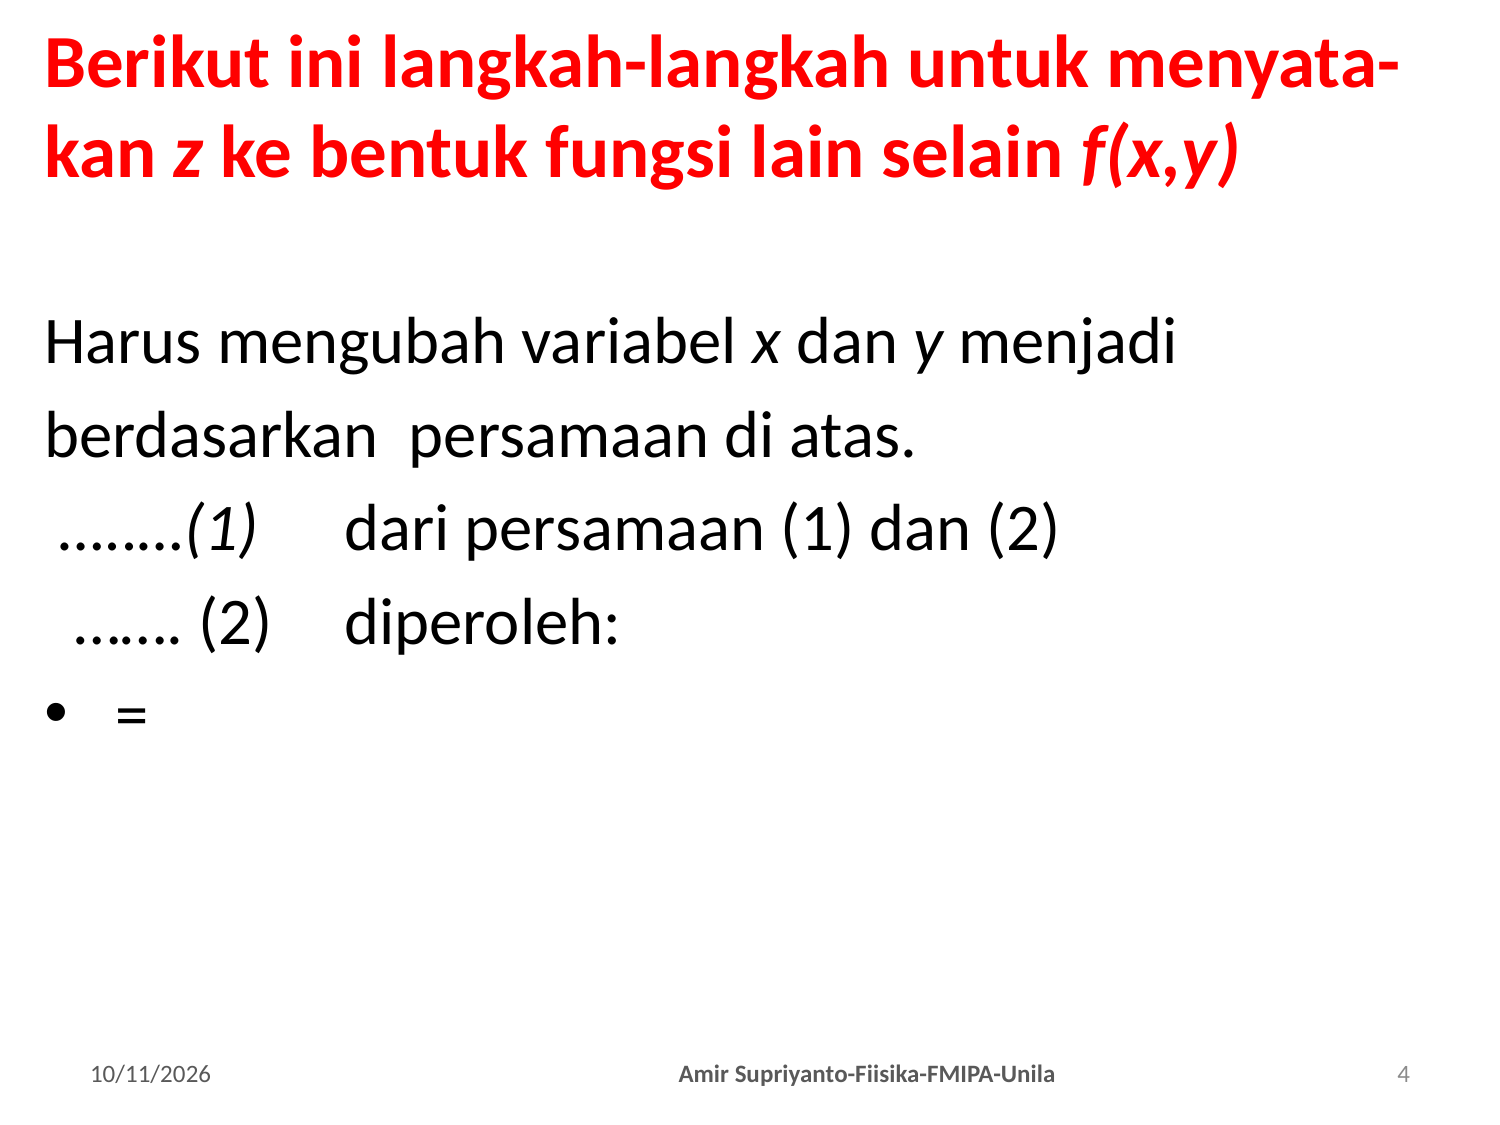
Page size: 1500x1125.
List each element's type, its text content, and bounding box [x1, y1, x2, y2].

slide_number 4 [1074, 1042, 1425, 1103]
footer Amir Supriyanto-Fiisika-FMIPA-Unila [583, 1042, 1074, 1103]
title Berikut ini langkah-langkah untuk menyata-kan z ke bentuk fungsi lain selain f(x,y) [29, 8, 1471, 197]
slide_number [75, 1042, 425, 1103]
